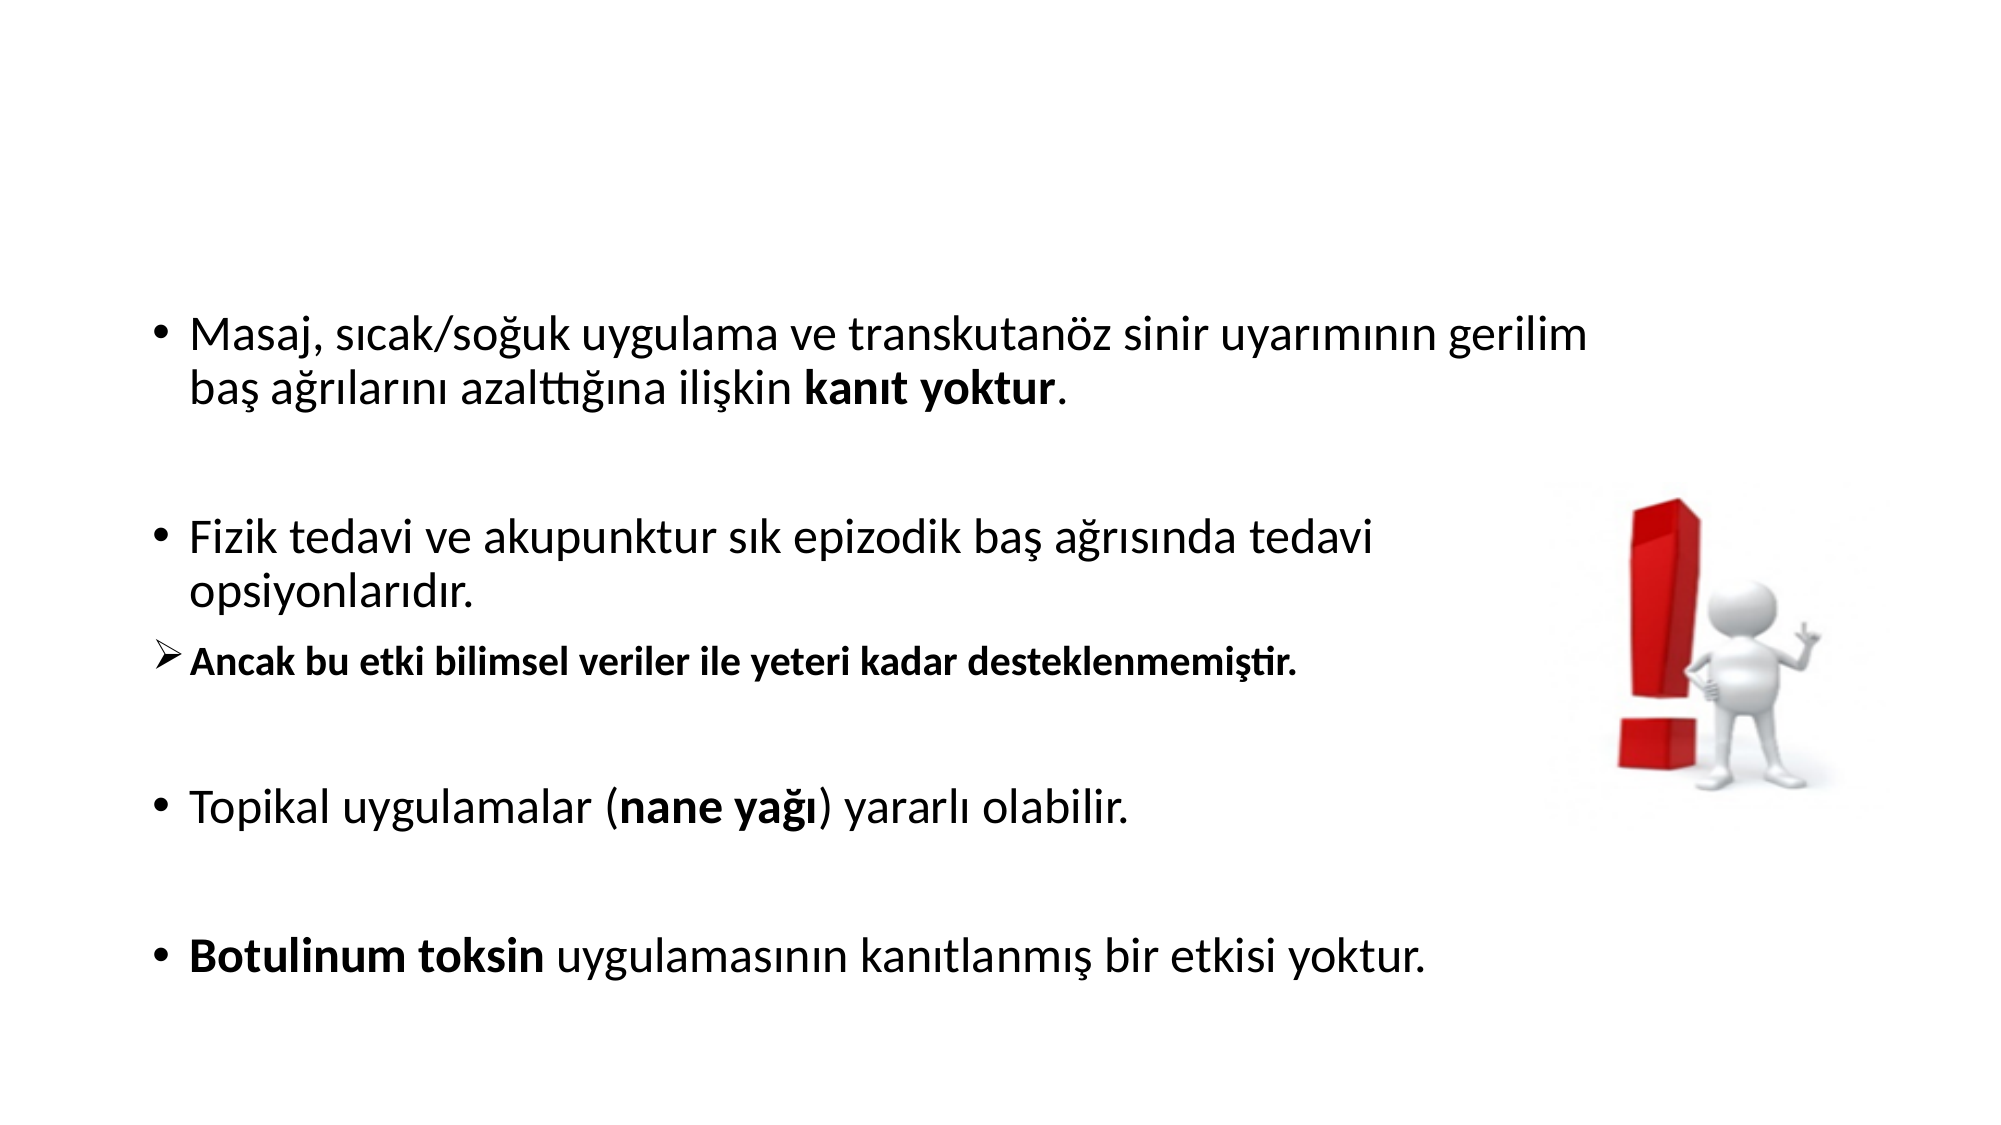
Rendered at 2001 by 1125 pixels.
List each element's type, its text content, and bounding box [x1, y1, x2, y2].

list Masaj, sıcak/soğuk uygulama ve transkutanöz sinir uyarımının gerilim baş ağrılarını azalttığına ilişkin kanıt yoktur. Fizik tedavi ve akupunktur sık epizodik baş ağrısında tedavi opsiyonlarıdır. Ancak bu etki bilimsel veriler ile yeteri kadar desteklenmemiştir. Topikal uygulamalar (nane yağı) yararlı olabilir. Botulinum toksin uygulamasının kanıtlanmış bir etkisi yoktur. [137, 299, 1664, 1014]
picture [1544, 482, 1890, 831]
